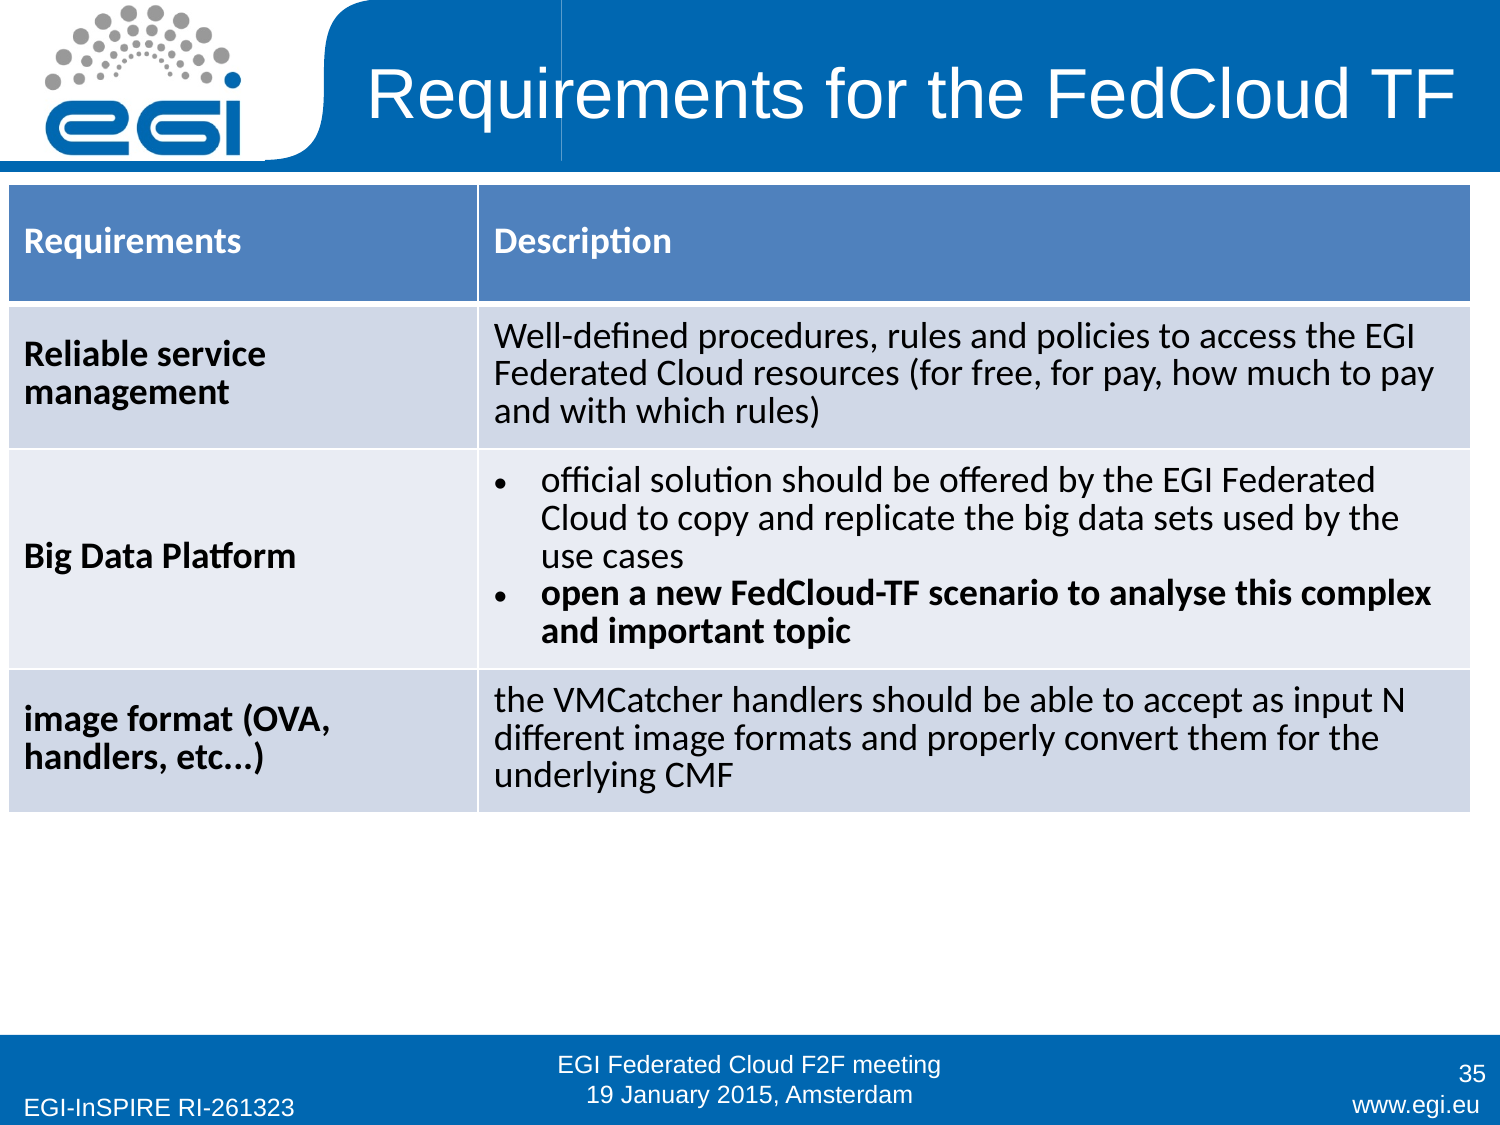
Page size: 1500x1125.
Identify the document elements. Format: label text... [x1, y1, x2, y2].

title Requirements for the FedCloud TF [324, 19, 1500, 161]
table_cell the VMCatcher handlers should be able to accept as input N different image formats and properly convert them for the underlying CMF [479, 670, 1470, 812]
table_cell image format (OVA, handlers, etc...) [9, 670, 477, 812]
picture [0, 0, 265, 161]
slide_number 35 [1151, 1042, 1500, 1103]
table_cell Big Data Platform [9, 450, 477, 668]
table_cell Well-defined procedures, rules and policies to access the EGI Federated Cloud resources (for free, for pay, how much to pay and with which rules) [479, 307, 1470, 448]
table_cell official solution should be offered by the EGI Federated Cloud to copy and replicate the big data sets used by the use cases open a new FedCloud-TF scenario to analyse this complex and important topic [479, 450, 1470, 668]
table_header Description [479, 185, 1470, 301]
table_header Requirements [9, 185, 477, 301]
footer EGI Federated Cloud F2F meeting 19 January 2015, Amsterdam [512, 1035, 988, 1123]
table_cell Reliable service management [9, 307, 477, 448]
